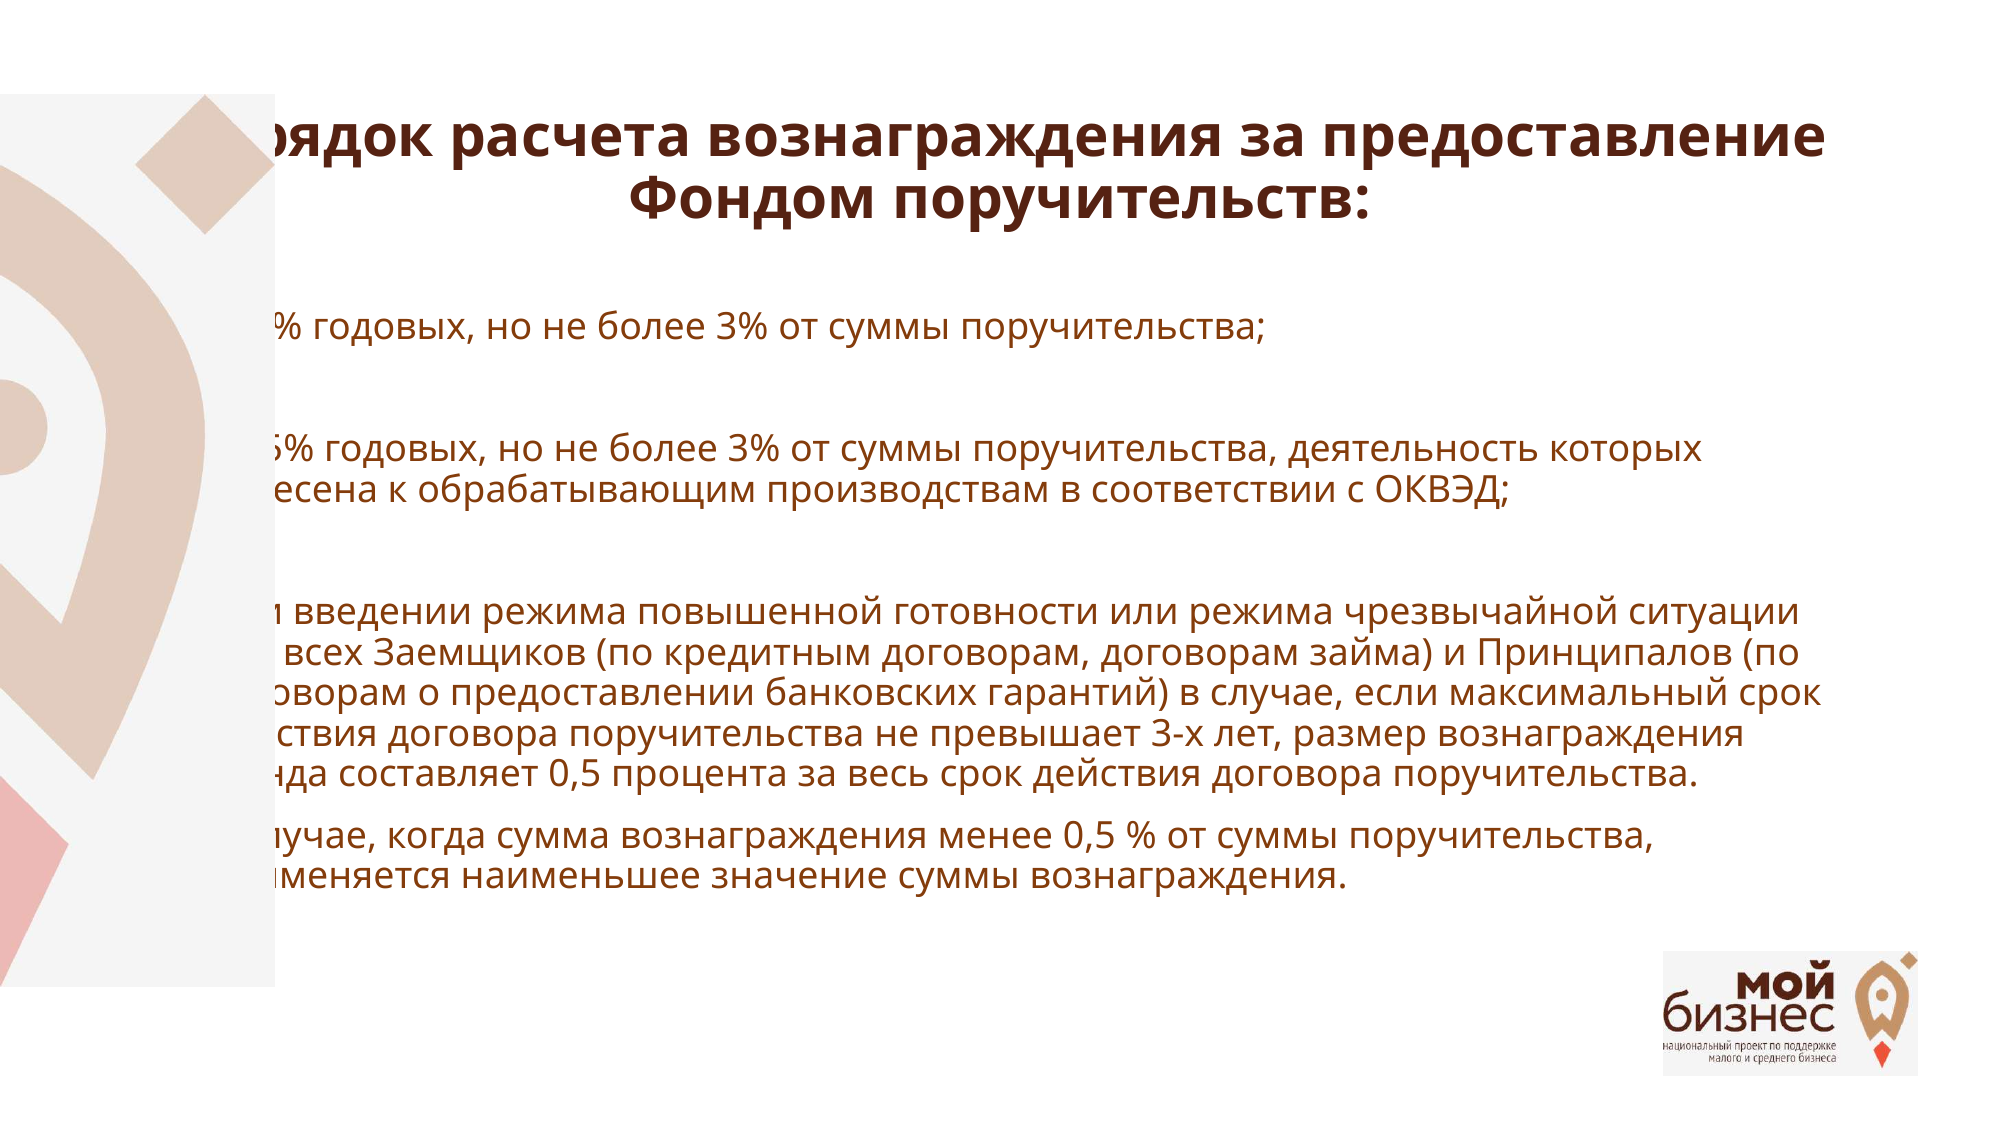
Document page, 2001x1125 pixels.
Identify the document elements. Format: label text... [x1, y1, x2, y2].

picture [1663, 951, 1918, 1076]
picture [0, 94, 275, 987]
list 0,5 % годовых, но не более 3% от суммы поручительства; 0,25% годовых, но не более 3% от суммы поручительства, деятельность которых отнесена к обрабатывающим производствам в соответствии с ОКВЭД; При введении режима повышенной готовности или режима чрезвычайной ситуации для всех Заемщиков (по кредитным договорам, договорам займа) и Принципалов (по договорам о предоставлении банковских гарантий) в случае, если максимальный срок действия договора поручительства не превышает 3-х лет, размер вознаграждения Фонда составляет 0,5 процента за весь срок действия договора поручительства. В случае, когда сумма вознаграждения менее 0,5 % от суммы поручительства, применяется наименьшее значение суммы вознаграждения. [137, 299, 1863, 1014]
title Порядок расчета вознаграждения за предоставление Фондом поручительств: [137, 59, 1863, 278]
